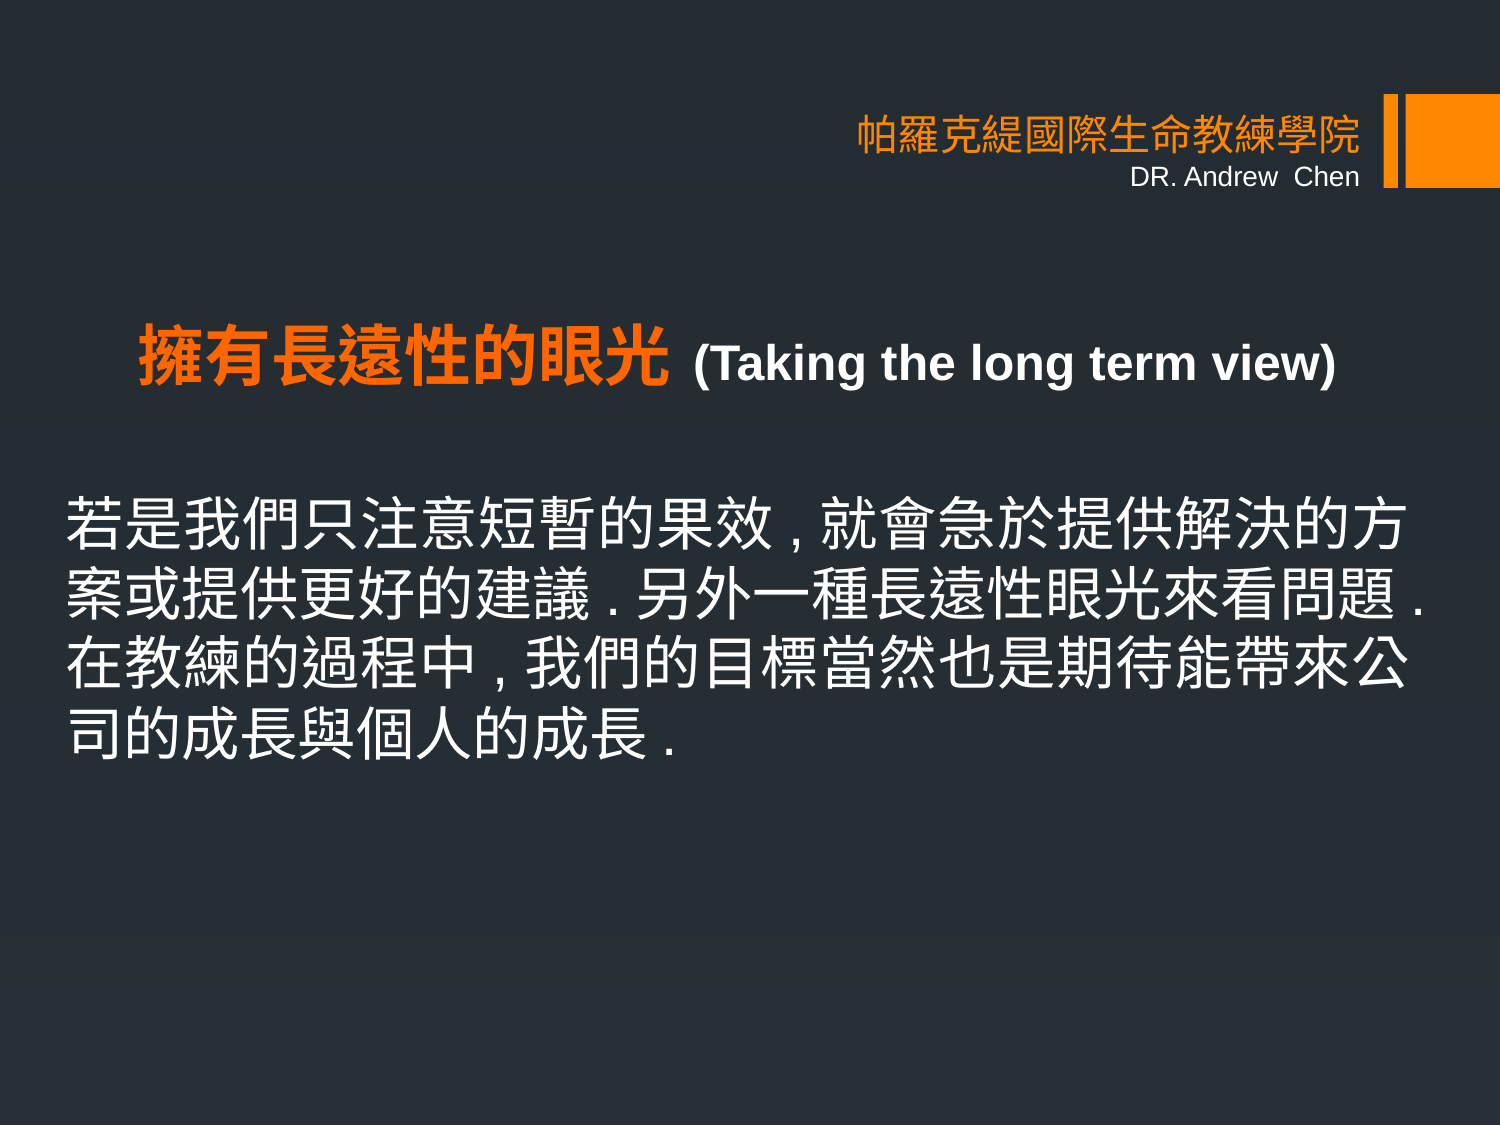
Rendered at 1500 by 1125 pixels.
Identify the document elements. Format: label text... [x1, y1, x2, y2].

title 帕羅克緹國際生命教練學院 DR. Andrew Chen [174, 99, 1375, 200]
subtitle 擁有長遠性的眼光 (Taking the long term view) 若是我們只注意短暫的果效,就會急於提供解決的方案或提供更好的建議.另外一種長遠性眼光來看問題.在教練的過程中,我們的目標當然也是期待能帶來公司的成長與個人的成長. [50, 212, 1425, 1100]
